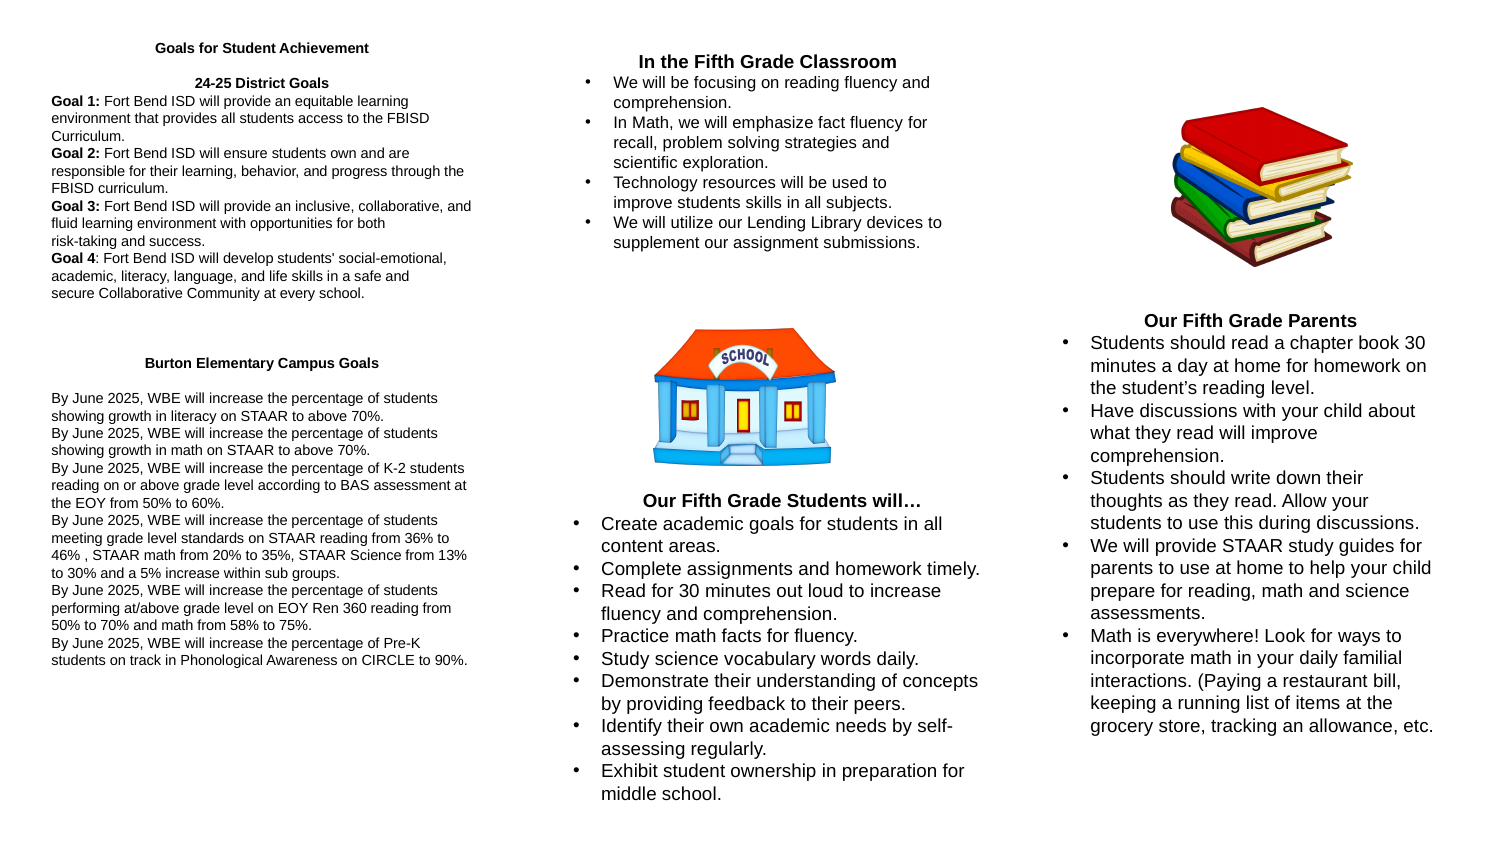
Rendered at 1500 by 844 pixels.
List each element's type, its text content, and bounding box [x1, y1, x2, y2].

text_box Our Fifth Grade Students will… Create academic goals for students in all content areas. Complete assignments and homework timely. Read for 30 minutes out loud to increase fluency and comprehension. Practice math facts for fluency. Study science vocabulary words daily. Demonstrate their understanding of concepts by providing feedback to their peers. Identify their own academic needs by self-assessing regularly. Exhibit student ownership in preparation for middle school. [558, 481, 1006, 812]
text_box In the Fifth Grade Classroom We will be focusing on reading fluency and comprehension. In Math, we will emphasize fact fluency for recall, problem solving strategies and scientific exploration. Technology resources will be used to improve students skills in all subjects. We will utilize our Lending Library devices to supplement our assignment submissions. [570, 34, 966, 281]
picture [652, 327, 836, 466]
picture [1171, 106, 1353, 267]
text_box Our Fifth Grade Parents Students should read a chapter book 30 minutes a day at home for homework on the student’s reading level. Have discussions with your child about what they read will improve comprehension. Students should write down their thoughts as they read. Allow your students to use this during discussions. We will provide STAAR study guides for parents to use at home to help your child prepare for reading, math and science assessments. Math is everywhere! Look for ways to incorporate math in your daily familial interactions. (Paying a restaurant bill, keeping a running list of items at the grocery store, tracking an allowance, etc. [1047, 293, 1455, 770]
text_box Goals for Student Achievement 24-25 District Goals Goal 1: Fort Bend ISD will provide an equitable learning environment that provides all students access to the FBISD Curriculum. Goal 2: Fort Bend ISD will ensure students own and are responsible for their learning, behavior, and progress through the FBISD curriculum. Goal 3: Fort Bend ISD will provide an inclusive, collaborative, and fluid learning environment with opportunities for both risk-taking and success. Goal 4: Fort Bend ISD will develop students' social-emotional, academic, literacy, language, and life skills in a safe and secure Collaborative Community at every school. Burton Elementary Campus Goals By June 2025, WBE will increase the percentage of students showing growth in literacy on STAAR to above 70%. By June 2025, WBE will increase the percentage of students showing growth in math on STAAR to above 70%. By June 2025, WBE will increase the percentage of K-2 students reading on or above grade level according to BAS assessment at the EOY from 50% to 60%. By June 2025, WBE will increase the percentage of students meeting grade level standards on STAAR reading from 36% to 46% , STAAR math from 20% to 35%, STAAR Science from 13% to 30% and a 5% increase within sub groups. By June 2025, WBE will increase the percentage of students performing at/above grade level on EOY Ren 360 reading from 50% to 70% and math from 58% to 75%. By June 2025, WBE will increase the percentage of Pre-K students on track in Phonological Awareness on CIRCLE to 90%. [36, 24, 488, 770]
